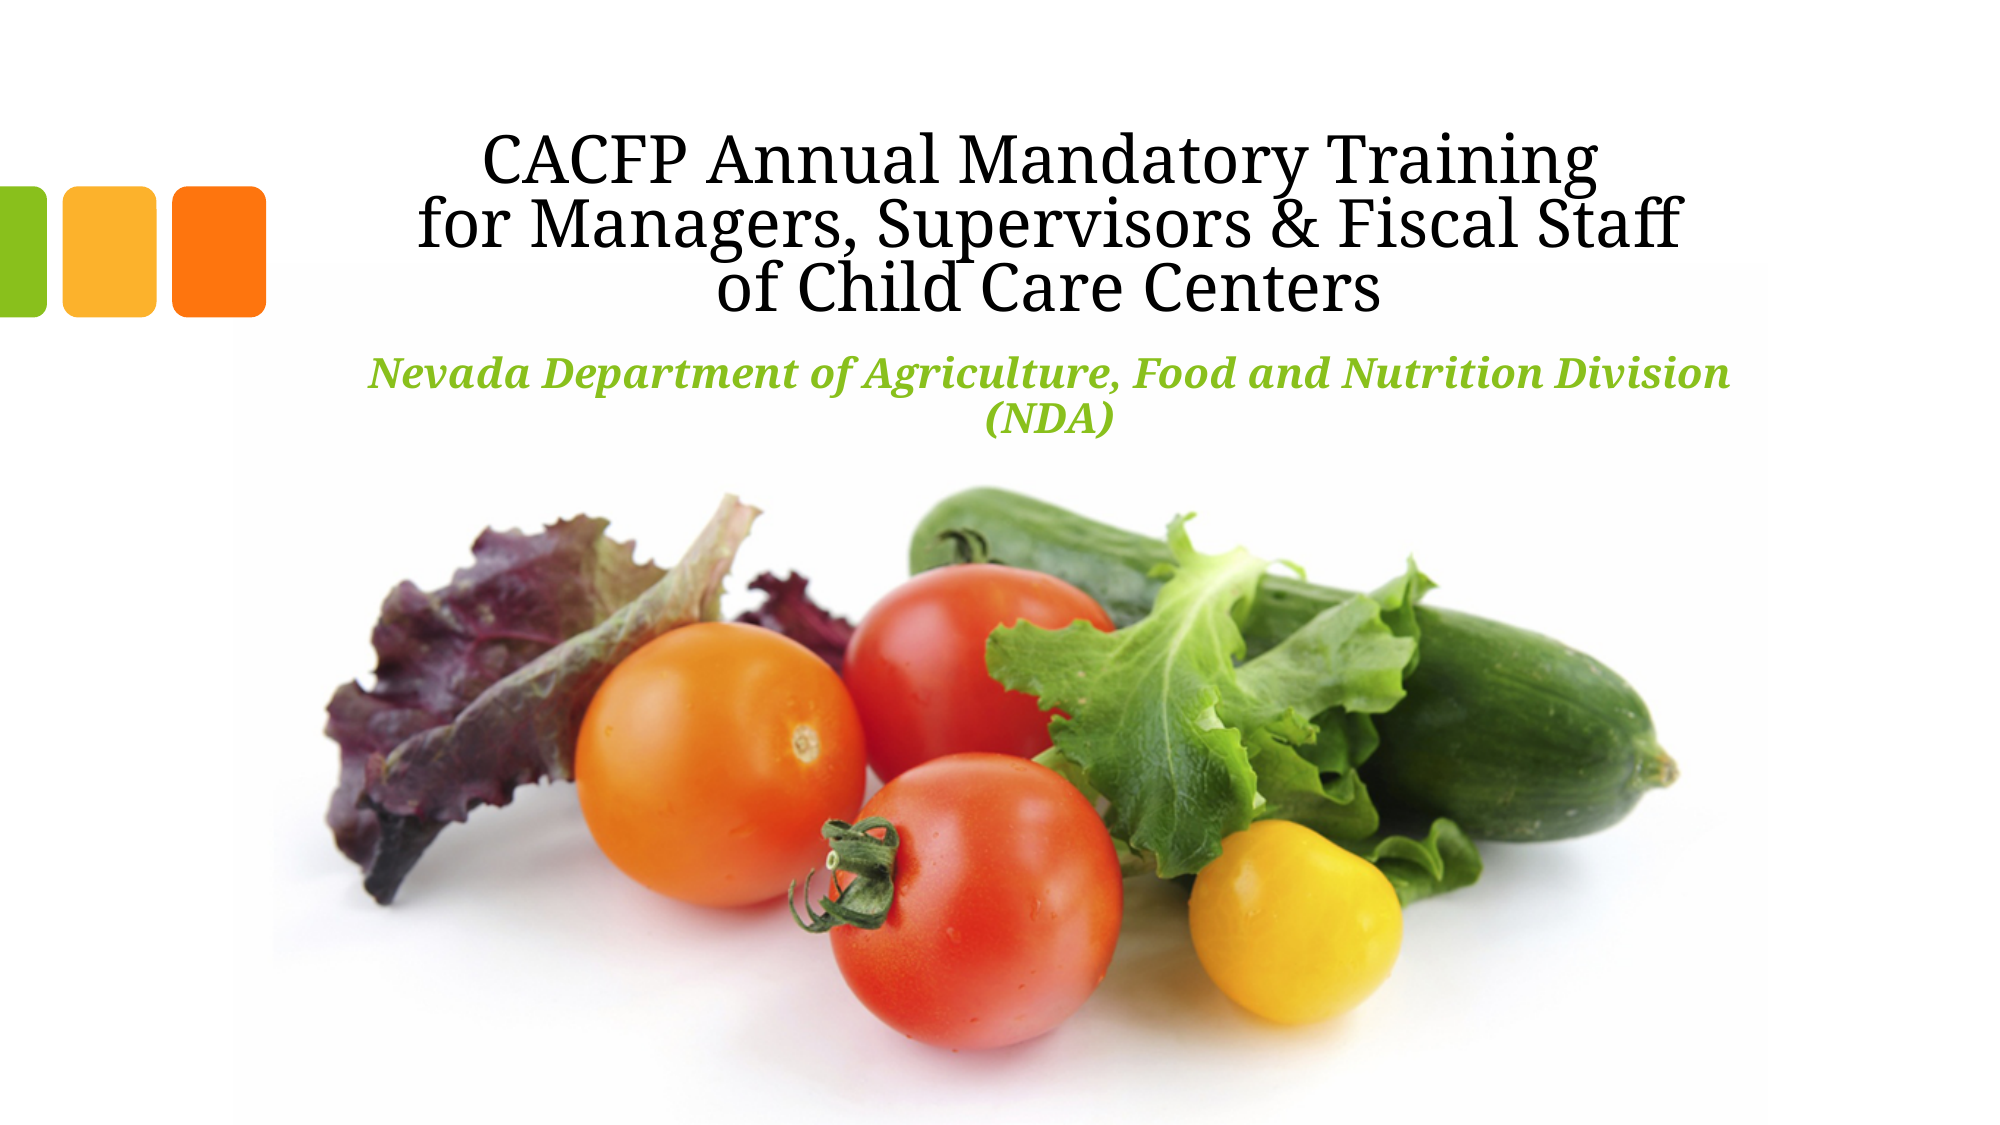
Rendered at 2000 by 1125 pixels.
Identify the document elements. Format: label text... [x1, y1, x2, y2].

subtitle Nevada Department of Agriculture, Food and Nutrition Division (NDA) [299, 342, 1800, 489]
title CACFP Annual Mandatory Training for Managers, Supervisors & Fiscal Staff of Child Care Centers [299, 59, 1800, 335]
picture [0, 0, 2000, 1125]
